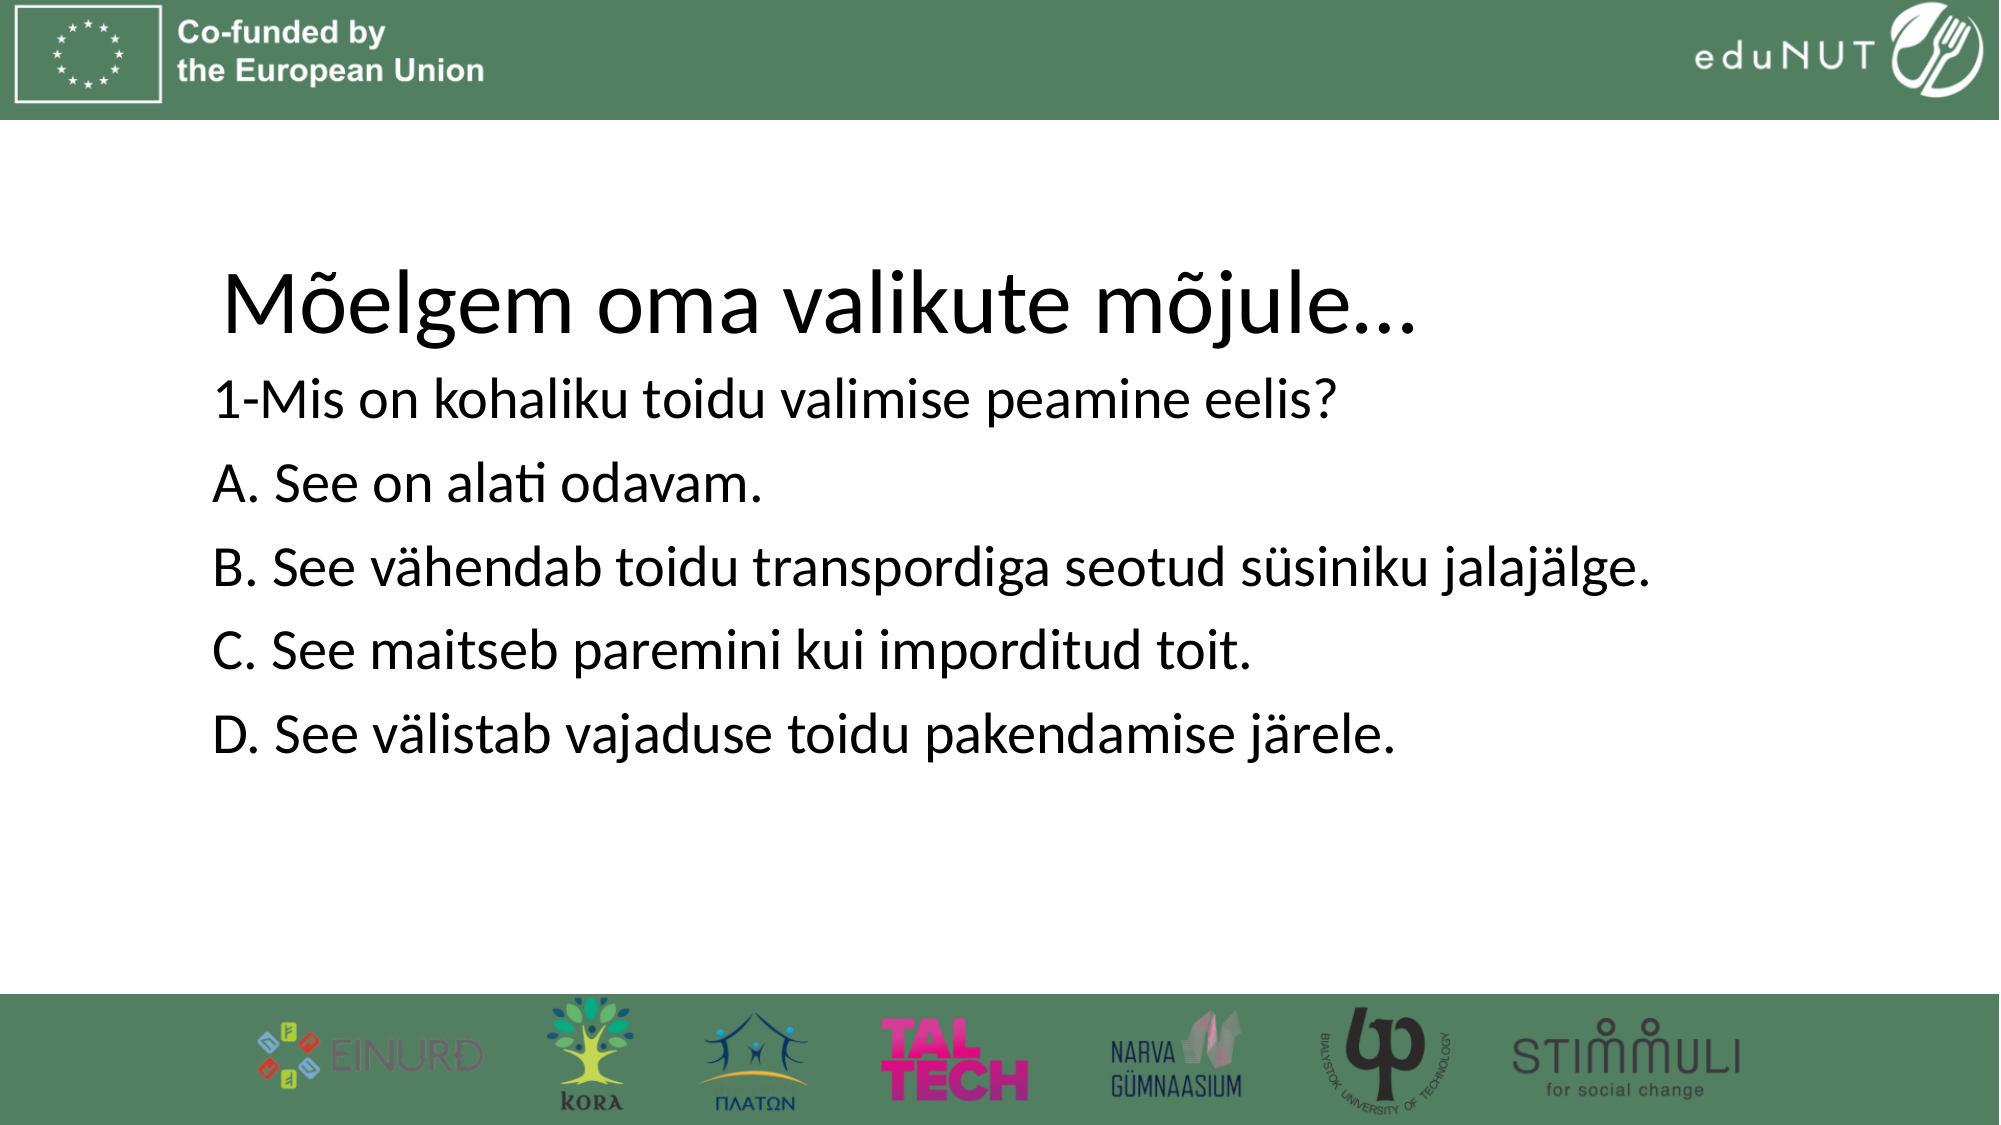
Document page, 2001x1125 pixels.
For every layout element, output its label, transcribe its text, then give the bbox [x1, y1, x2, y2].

picture [1904, 0, 1999, 120]
list 1-Mis on kohaliku toidu valimise peamine eelis? A. See on alati odavam. B. See vähendab toidu transpordiga seotud süsiniku jalajälge. C. See maitseb paremini kui imporditud toit. D. See välistab vajaduse toidu pakendamise järele. [205, 361, 1954, 917]
picture [0, 994, 1999, 1125]
title Mõelgem oma valikute mõjule… [213, 0, 1904, 361]
picture [0, 0, 213, 120]
